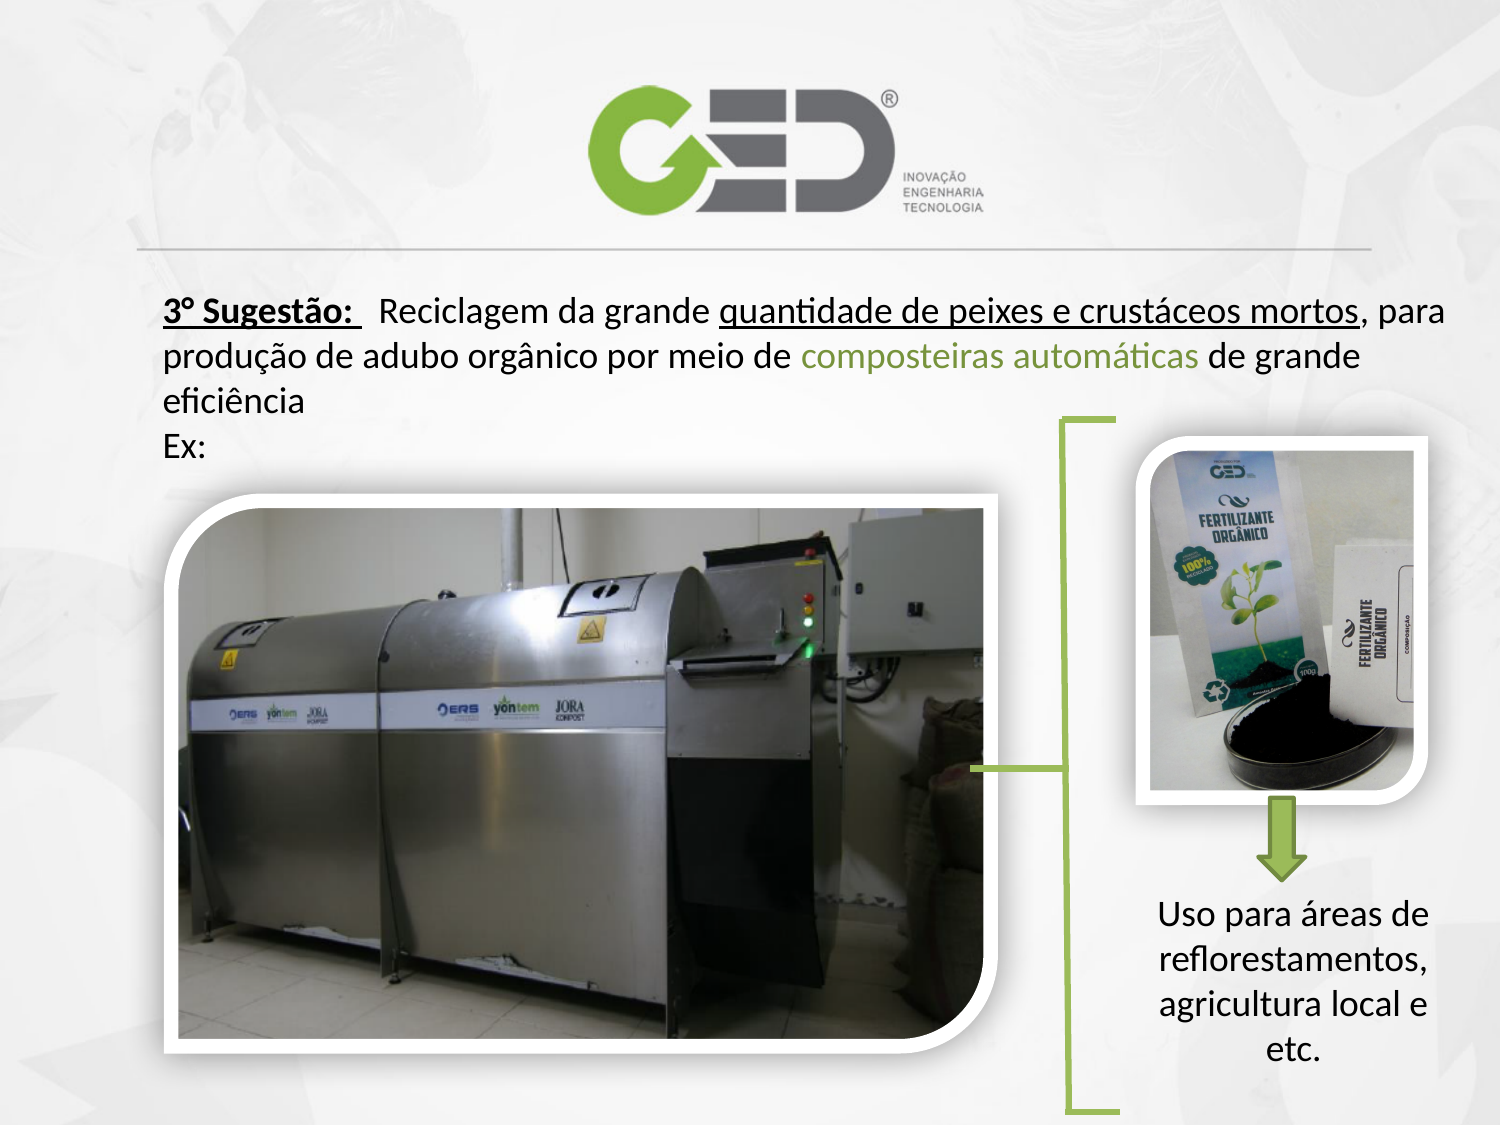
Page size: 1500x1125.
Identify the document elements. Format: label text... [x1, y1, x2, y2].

text_box Uso para áreas de reflorestamentos, agricultura local e etc. [1119, 881, 1468, 1077]
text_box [1061, 425, 1070, 1113]
text_box 3° Sugestão: Reciclagem da grande quantidade de peixes e crustáceos mortos, para produção de adubo orgânico por meio de composteiras automáticas de grande eficiência Ex: [147, 278, 1461, 474]
text_box [1256, 805, 1308, 881]
picture [0, 0, 1500, 1125]
text_box [74, 45, 1425, 233]
